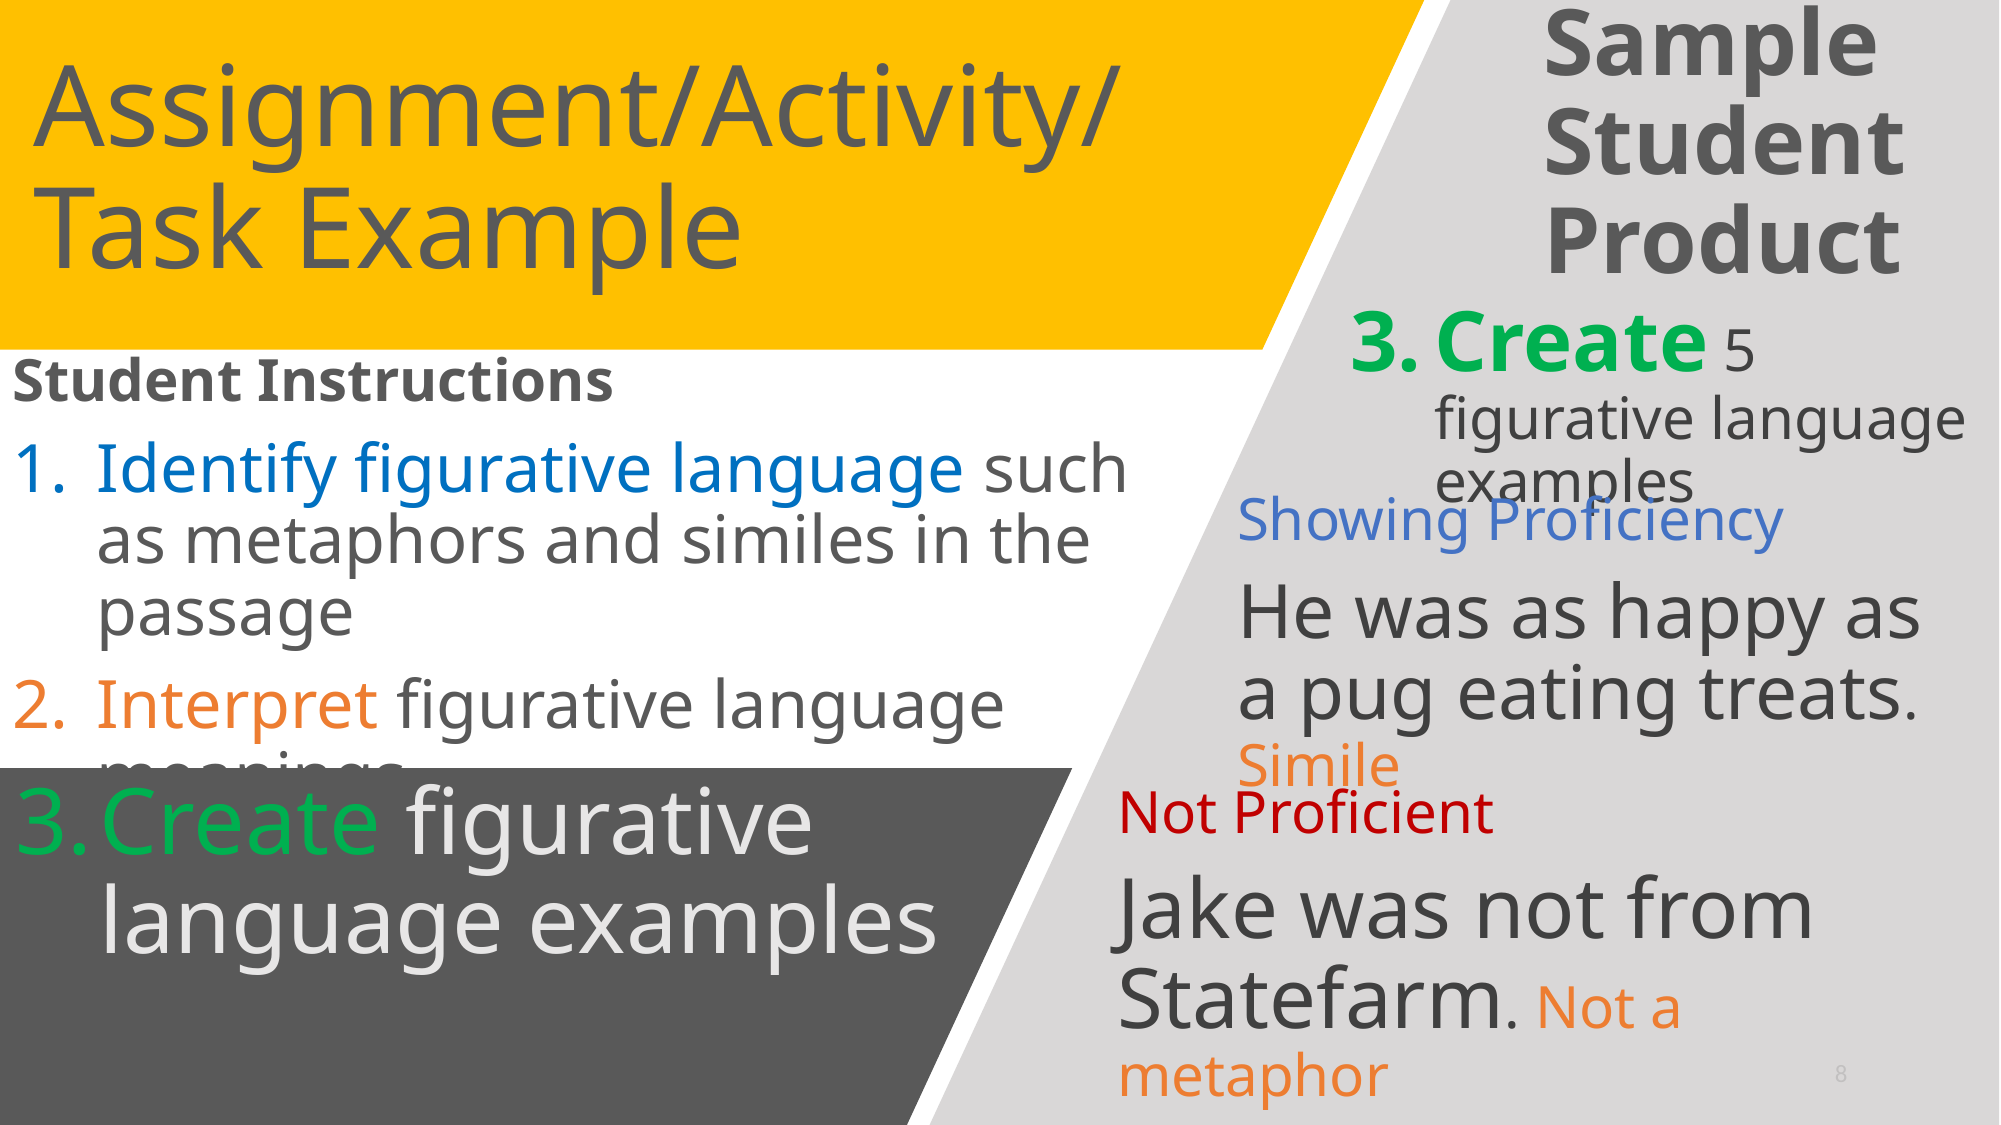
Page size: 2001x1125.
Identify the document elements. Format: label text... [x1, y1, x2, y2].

subtitle Student Instructions Identify figurative language such as metaphors and similes in the passage Interpret figurative language meanings [0, 343, 1194, 753]
text_box [979, 0, 2000, 1125]
text_box Showing Proficiency He was as happy as a pug eating treats. Simile [1222, 482, 1971, 709]
text_box Create figurative language examples [0, 768, 979, 1125]
text_box [0, 767, 1074, 972]
text_box [0, 0, 1426, 351]
text_box Sample Student Product [1528, 0, 1982, 154]
title Assignment/Activity/Task Example [18, 6, 1275, 301]
text_box Create 5 figurative language examples [1335, 291, 2000, 454]
slide_number 8 [1412, 1042, 1863, 1103]
text_box Not Proficient Jake was not from Statefarm. Not a metaphor [1102, 775, 1876, 1017]
